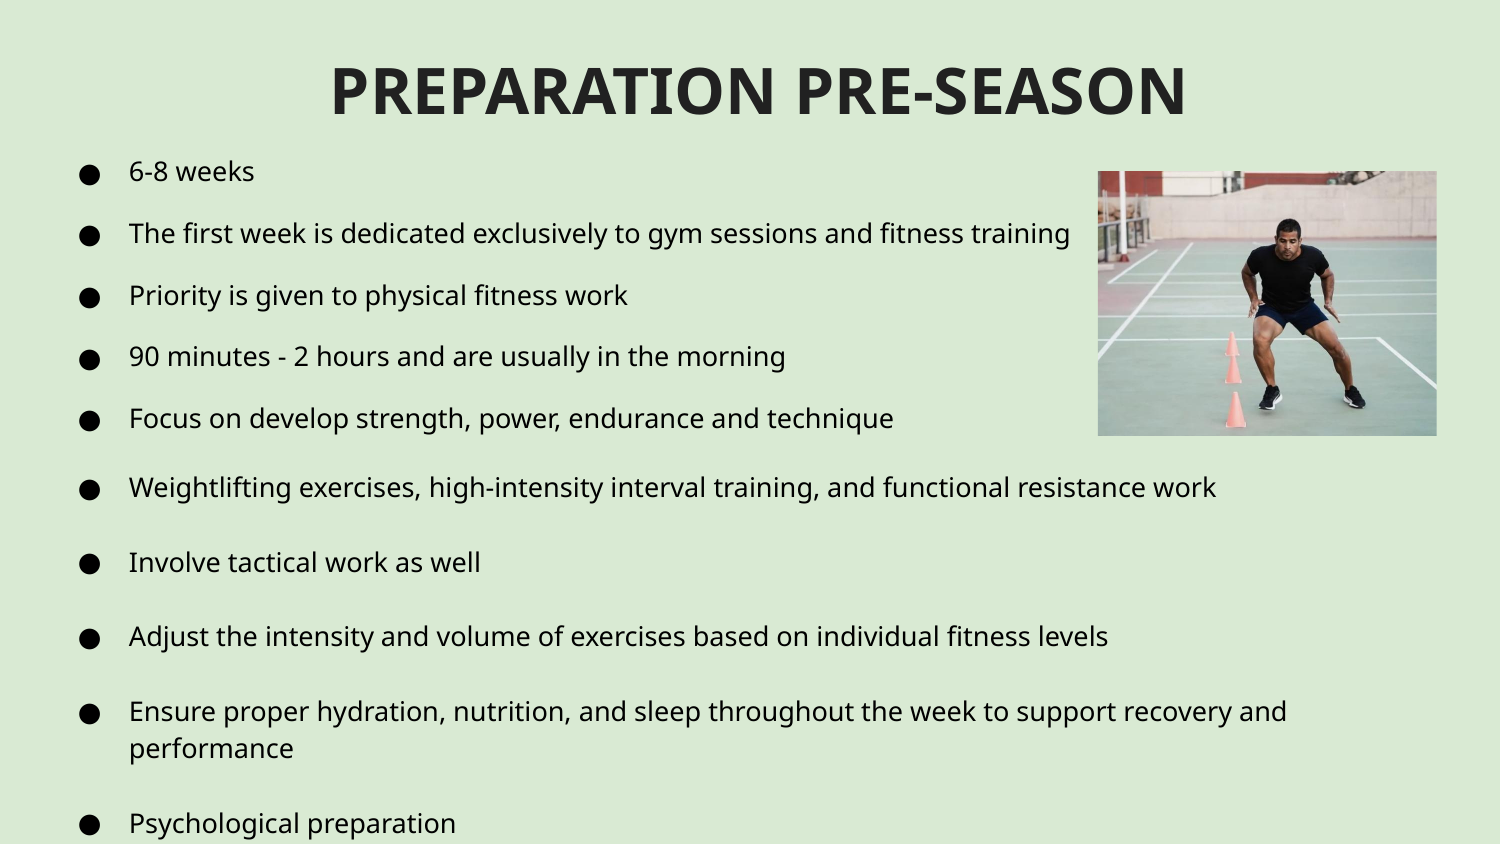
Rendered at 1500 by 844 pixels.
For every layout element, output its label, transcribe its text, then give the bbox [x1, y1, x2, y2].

title PREPARATION PRE-SEASON [314, 35, 1246, 122]
picture [1097, 171, 1437, 437]
list 6-8 weeks The first week is dedicated exclusively to gym sessions and fitness training Priority is given to physical fitness work 90 minutes - 2 hours and are usually in the morning Focus on develop strength, power, endurance and technique Weightlifting exercises, high-intensity interval training, and functional resistance work Involve tactical work as well Adjust the intensity and volume of exercises based on individual fitness levels Ensure proper hydration, nutrition, and sleep throughout the week to support recovery and performance Psychological preparation [38, 142, 1437, 798]
